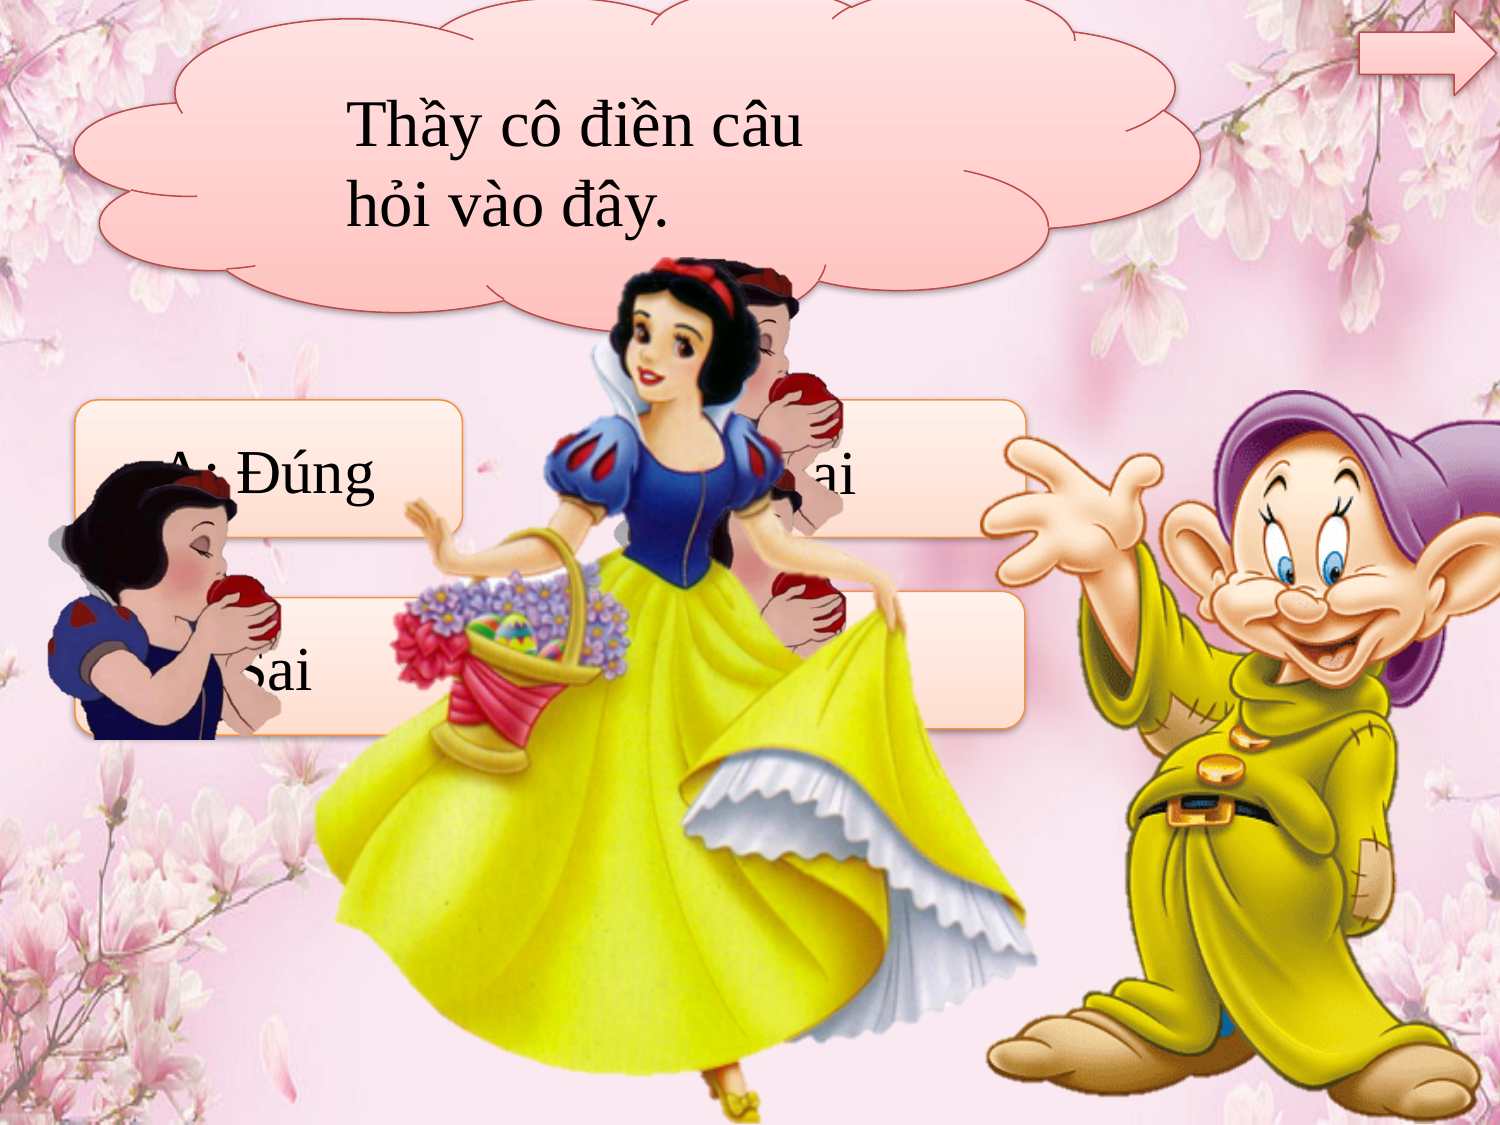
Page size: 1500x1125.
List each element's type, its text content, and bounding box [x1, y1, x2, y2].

picture [611, 0, 682, 13]
text_box Thầy cô điền câu hỏi vào đây. [331, 72, 907, 248]
text_box [1358, 10, 1498, 97]
text_box A: Đúng [143, 423, 301, 513]
text_box [73, 0, 1202, 303]
text_box [74, 399, 301, 458]
picture [0, 0, 1500, 1125]
picture [841, 0, 864, 5]
